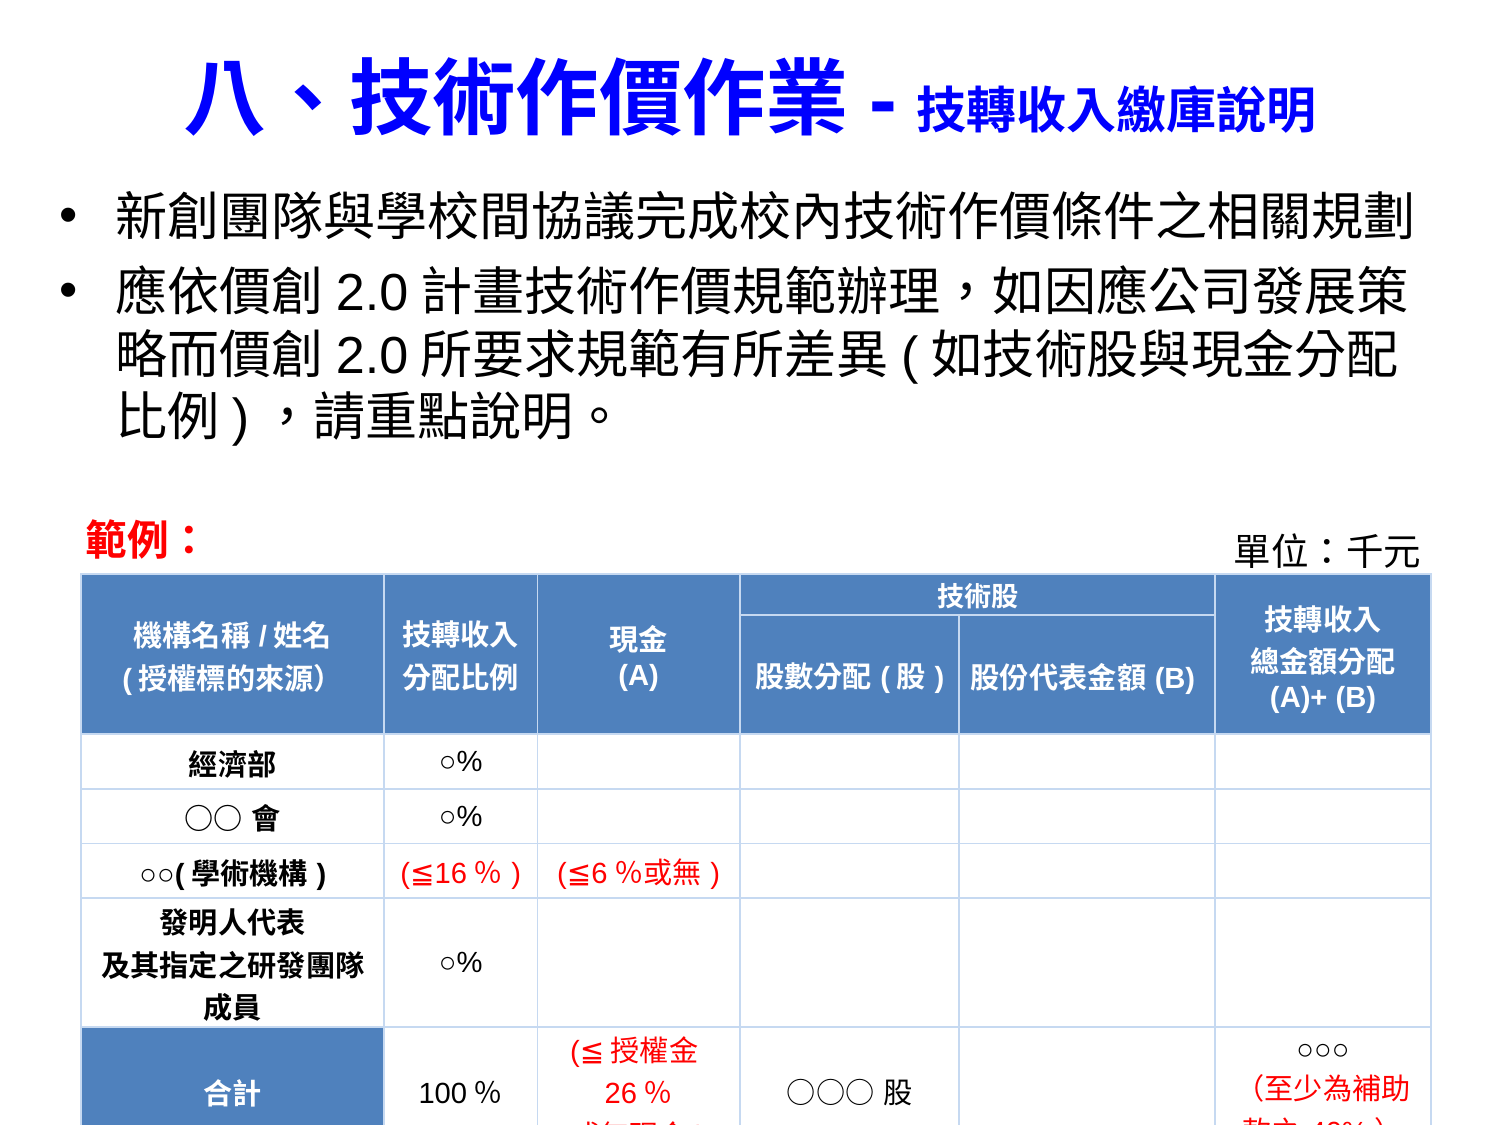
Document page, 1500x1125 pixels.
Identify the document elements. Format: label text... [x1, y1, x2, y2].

table_cell [1216, 790, 1430, 843]
table_cell (≦6％或無) [538, 844, 739, 897]
table_cell ○○○股 [741, 1028, 958, 1125]
table_cell [960, 844, 1214, 897]
table_cell ○○○ （至少為補助款之40%） [1216, 1028, 1430, 1125]
table_header 技術股 [741, 575, 1214, 614]
table_cell (≦授權金26％ 或無現金) [538, 1028, 739, 1125]
title 八、技術作價作業-技轉收入繳庫說明 [74, 0, 1426, 176]
table_cell [741, 844, 958, 897]
table_cell 100％ [385, 1028, 537, 1125]
table_cell [538, 899, 739, 1026]
list 新創團隊與學校間協議完成校內技術作價條件之相關規劃 應依價創2.0計畫技術作價規範辦理，如因應公司發展策略而價創2.0所要求規範有所差異(如技術股與現金分配比例)，請重點說明。 [43, 176, 1445, 533]
table_cell 發明人代表 及其指定之研發團隊成員 [82, 899, 383, 1026]
table_header 技轉收入 分配比例 [385, 575, 537, 733]
table_cell [741, 899, 958, 1026]
table_header 現金 (A) [538, 575, 739, 733]
table_header 技轉收入 總金額分配 (A)+ (B) [1216, 575, 1430, 733]
table_cell ○○(學術機構) [82, 844, 383, 897]
text_box 範例： [70, 506, 821, 572]
table_cell 合計 [82, 1028, 383, 1125]
text_box 單位：千元 [1219, 520, 1453, 581]
table_cell [741, 790, 958, 843]
table_cell [1216, 899, 1430, 1026]
table_cell [960, 735, 1214, 788]
table_cell 股份代表金額(B) [960, 616, 1214, 733]
table_cell [538, 735, 739, 788]
table_cell [1216, 844, 1430, 897]
table_cell [1216, 735, 1430, 788]
table_cell 股數分配(股) [741, 616, 958, 733]
table_cell [960, 790, 1214, 843]
table_cell [960, 899, 1214, 1026]
table_cell [538, 790, 739, 843]
table_cell [960, 1028, 1214, 1125]
table_cell 經濟部 [82, 735, 383, 788]
table_cell ○% [385, 790, 537, 843]
table_cell ○○會 [82, 790, 383, 843]
table_header 機構名稱/姓名 (授權標的來源） [82, 575, 383, 733]
table_cell ○% [385, 899, 537, 1026]
table_cell ○% [385, 735, 537, 788]
table_cell [741, 735, 958, 788]
table_cell (≦16％) [385, 844, 537, 897]
